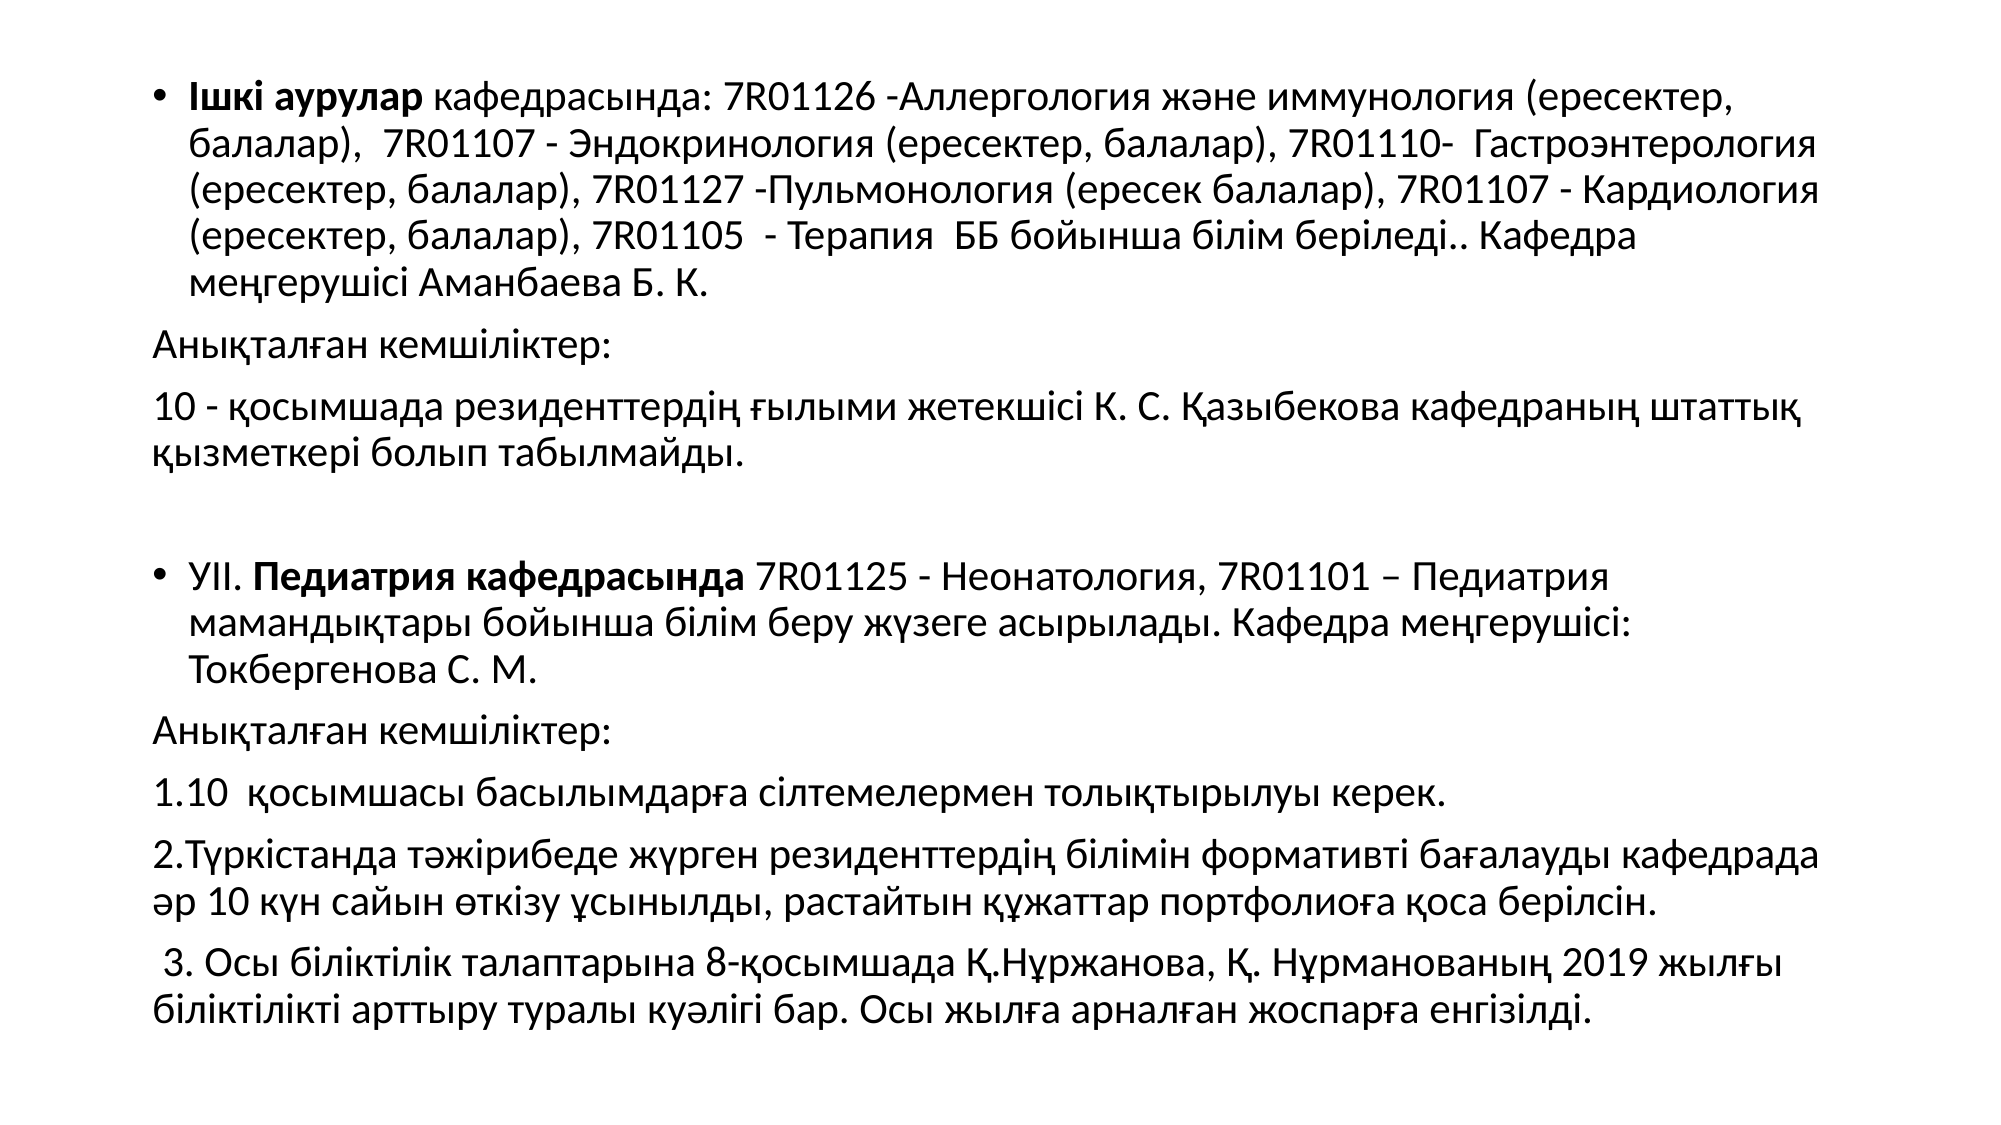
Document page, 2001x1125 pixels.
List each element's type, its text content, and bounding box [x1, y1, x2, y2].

list Ішкі аурулар кафедрасында: 7R01126 -Аллергология және иммунология (ересектер, балалар), 7R01107 - Эндокринология (ересектер, балалар), 7R01110- Гастроэнтерология (ересектер, балалар), 7R01127 -Пульмонология (ересек балалар), 7R01107 - Кардиология (ересектер, балалар), 7R01105 - Терапия ББ бойынша білім беріледі.. Кафедра меңгерушісі Аманбаева Б. К. Анықталған кемшіліктер: 10 - қосымшада резиденттердің ғылыми жетекшісі К. С. Қазыбекова кафедраның штаттық қызметкері болып табылмайды. УІІ. Педиатрия кафедрасында 7R01125 - Неонатология, 7R01101 – Педиатрия мамандықтары бойынша білім беру жүзеге асырылады. Кафедра меңгерушісі: Токбергенова С. М. Анықталған кемшіліктер: 1.10 қосымшасы басылымдарға сілтемелермен толықтырылуы керек. 2.Түркістанда тәжірибеде жүрген резиденттердің білімін формативті бағалауды кафедрада әр 10 күн сайын өткізу ұсынылды, растайтын құжаттар портфолиоға қоса берілсін. 3. Осы біліктілік талаптарына 8-қосымшада Қ.Нұржанова, Қ. Нұрманованың 2019 жылғы біліктілікті арттыру туралы куәлігі бар. Осы жылға арналған жоспарға енгізілді. [137, 66, 1863, 1070]
